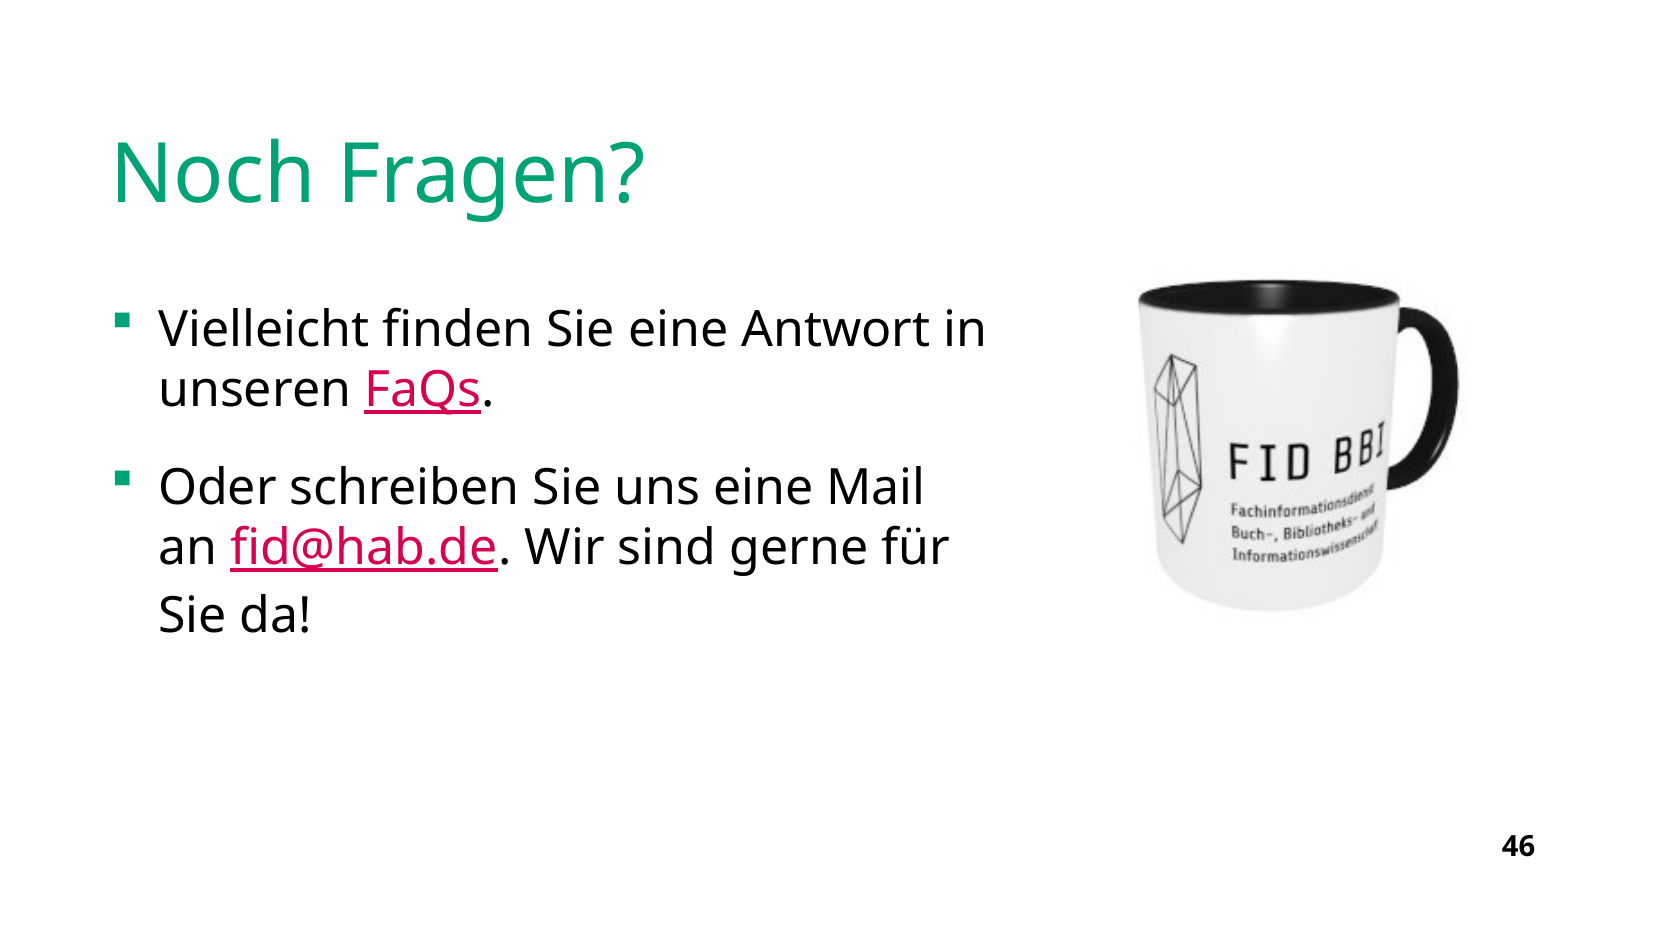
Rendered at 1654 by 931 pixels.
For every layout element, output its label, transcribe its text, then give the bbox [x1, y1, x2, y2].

list Vielleicht finden Sie eine Antwort in unseren FaQs. Oder schreiben Sie uns eine Mail an fid@hab.de. Wir sind gerne für Sie da! [110, 296, 993, 829]
picture [1097, 221, 1508, 651]
slide_number 46 [1299, 826, 1536, 886]
title Noch Fragen? [110, 119, 1529, 297]
